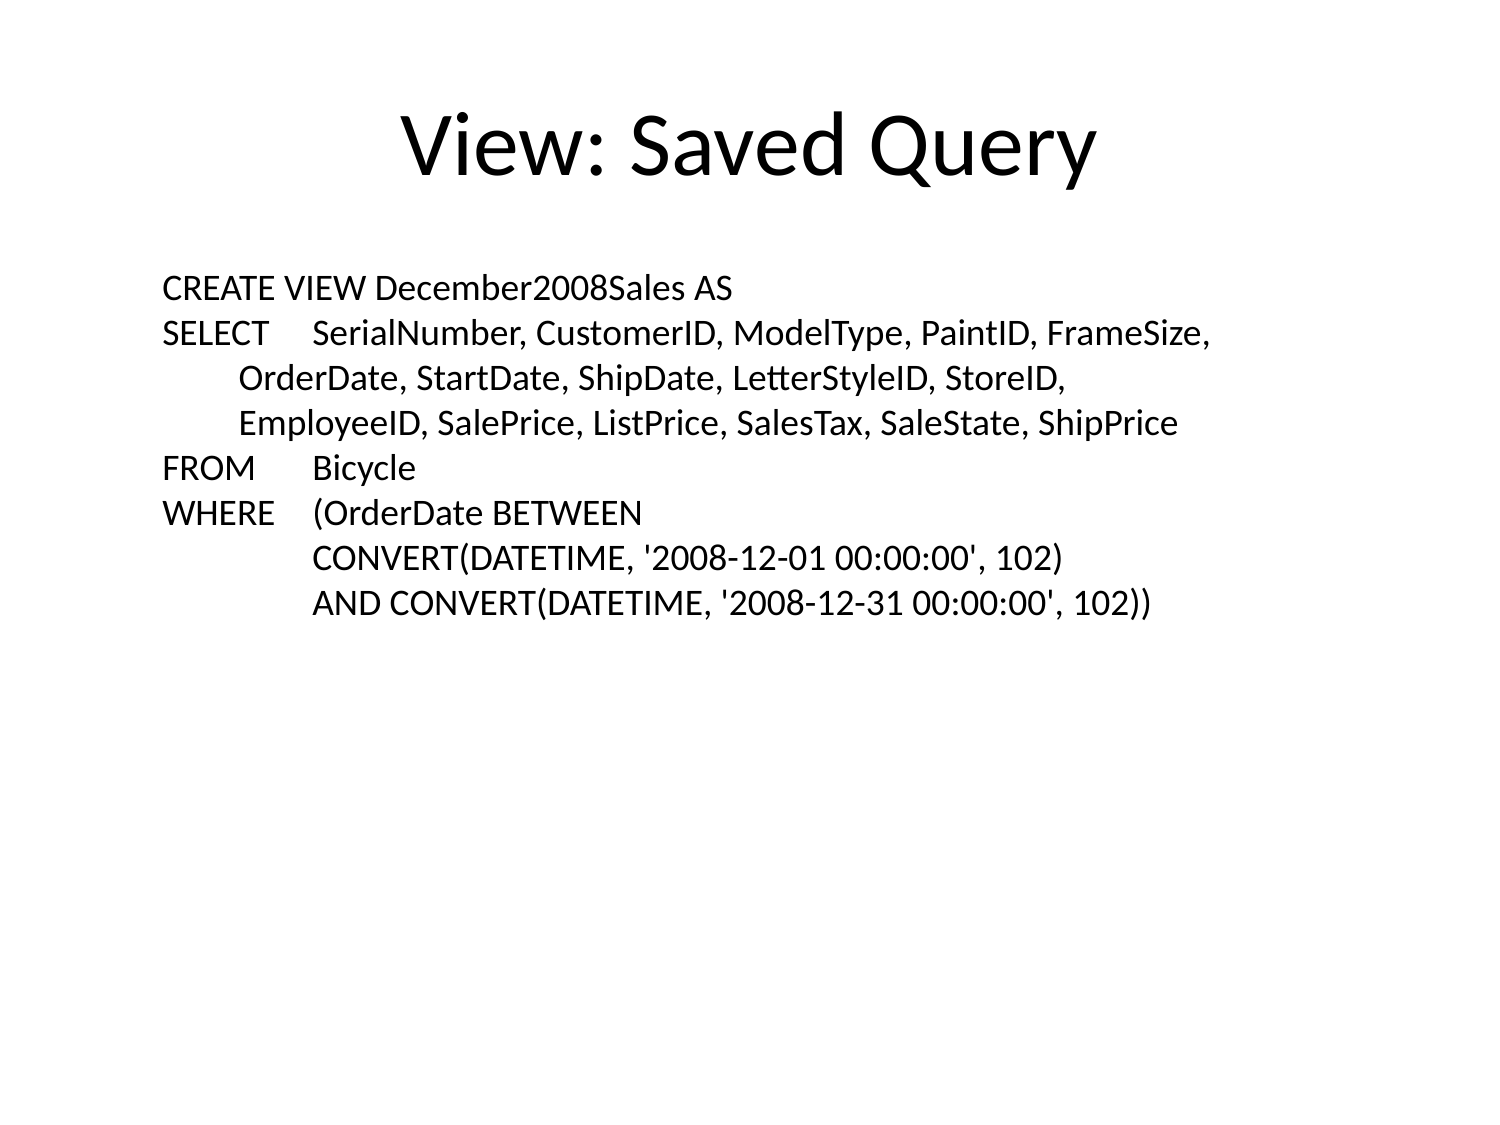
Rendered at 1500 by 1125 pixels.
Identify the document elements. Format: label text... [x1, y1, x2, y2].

text_box CREATE VIEW December2008Sales AS SELECT SerialNumber, CustomerID, ModelType, PaintID, FrameSize, OrderDate, StartDate, ShipDate, LetterStyleID, StoreID, EmployeeID, SalePrice, ListPrice, SalesTax, SaleState, ShipPrice FROM Bicycle WHERE (OrderDate BETWEEN CONVERT(DATETIME, '2008-12-01 00:00:00', 102) AND CONVERT(DATETIME, '2008-12-31 00:00:00', 102)) [147, 255, 1311, 631]
title View: Saved Query [75, 45, 1425, 233]
